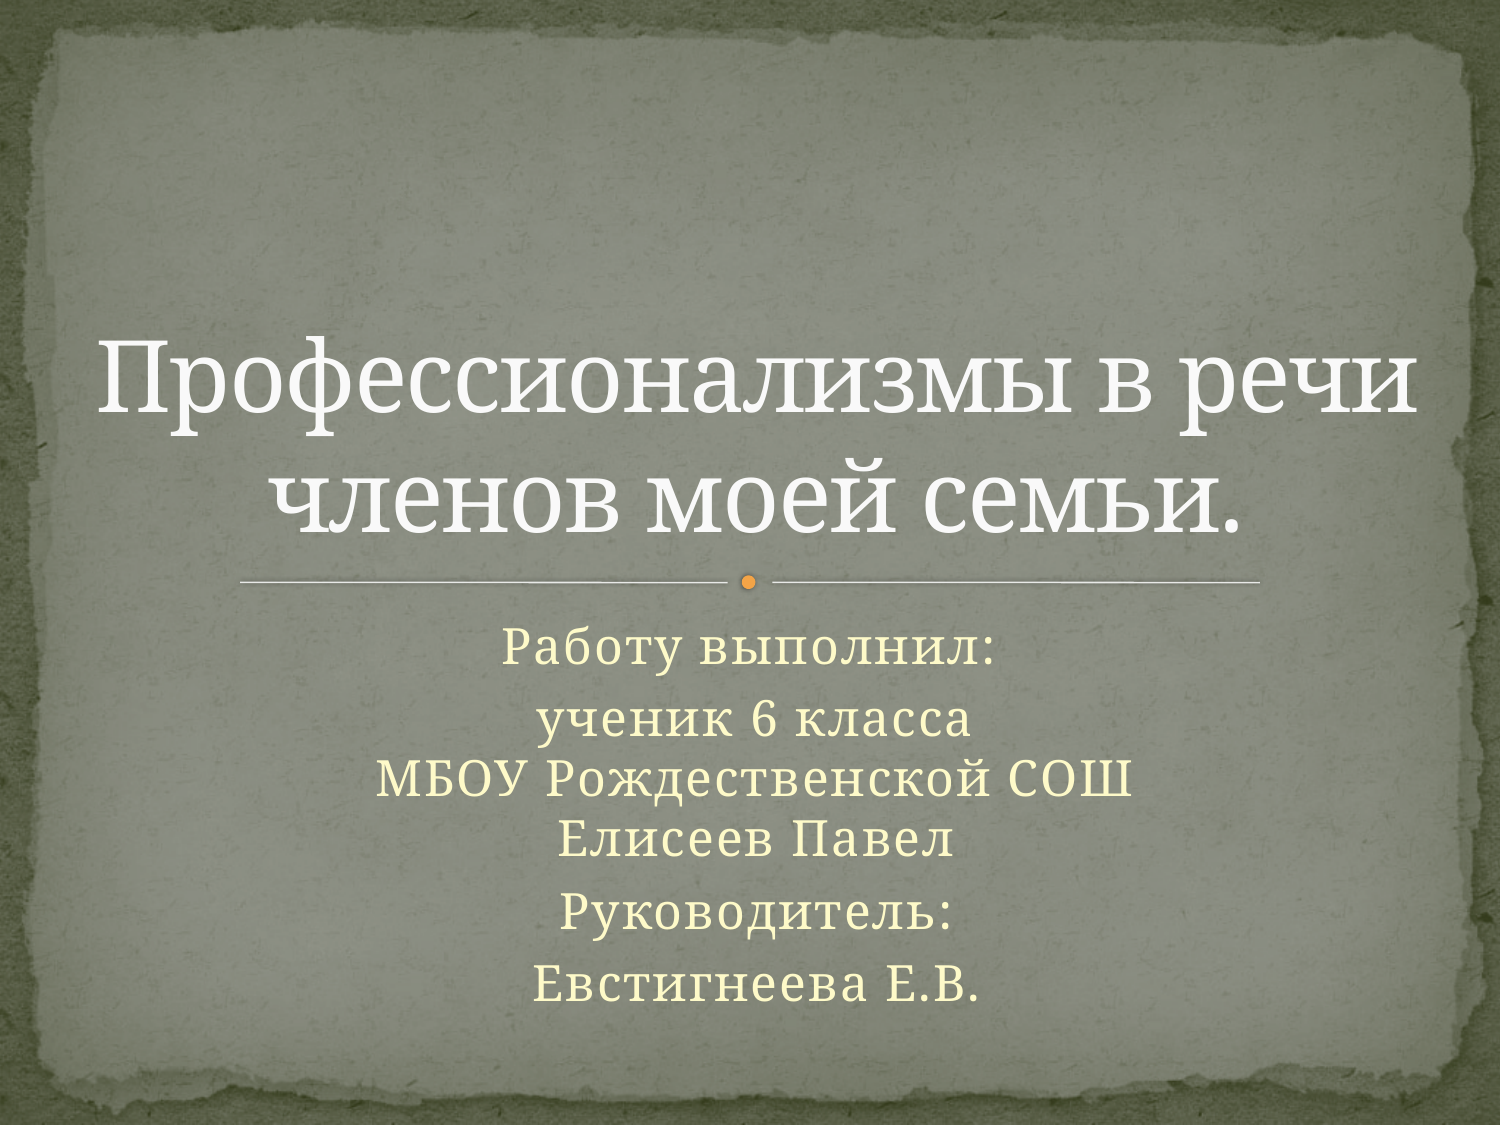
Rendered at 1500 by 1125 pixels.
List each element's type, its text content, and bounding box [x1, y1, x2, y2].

title Профессионализмы в речи членов моей семьи. [74, 235, 1438, 561]
subtitle Работу выполнил: ученик 6 класса МБОУ Рождественской СОШ Елисеев Павел Руководитель: Евстигнеева Е.В. [75, 606, 1438, 795]
